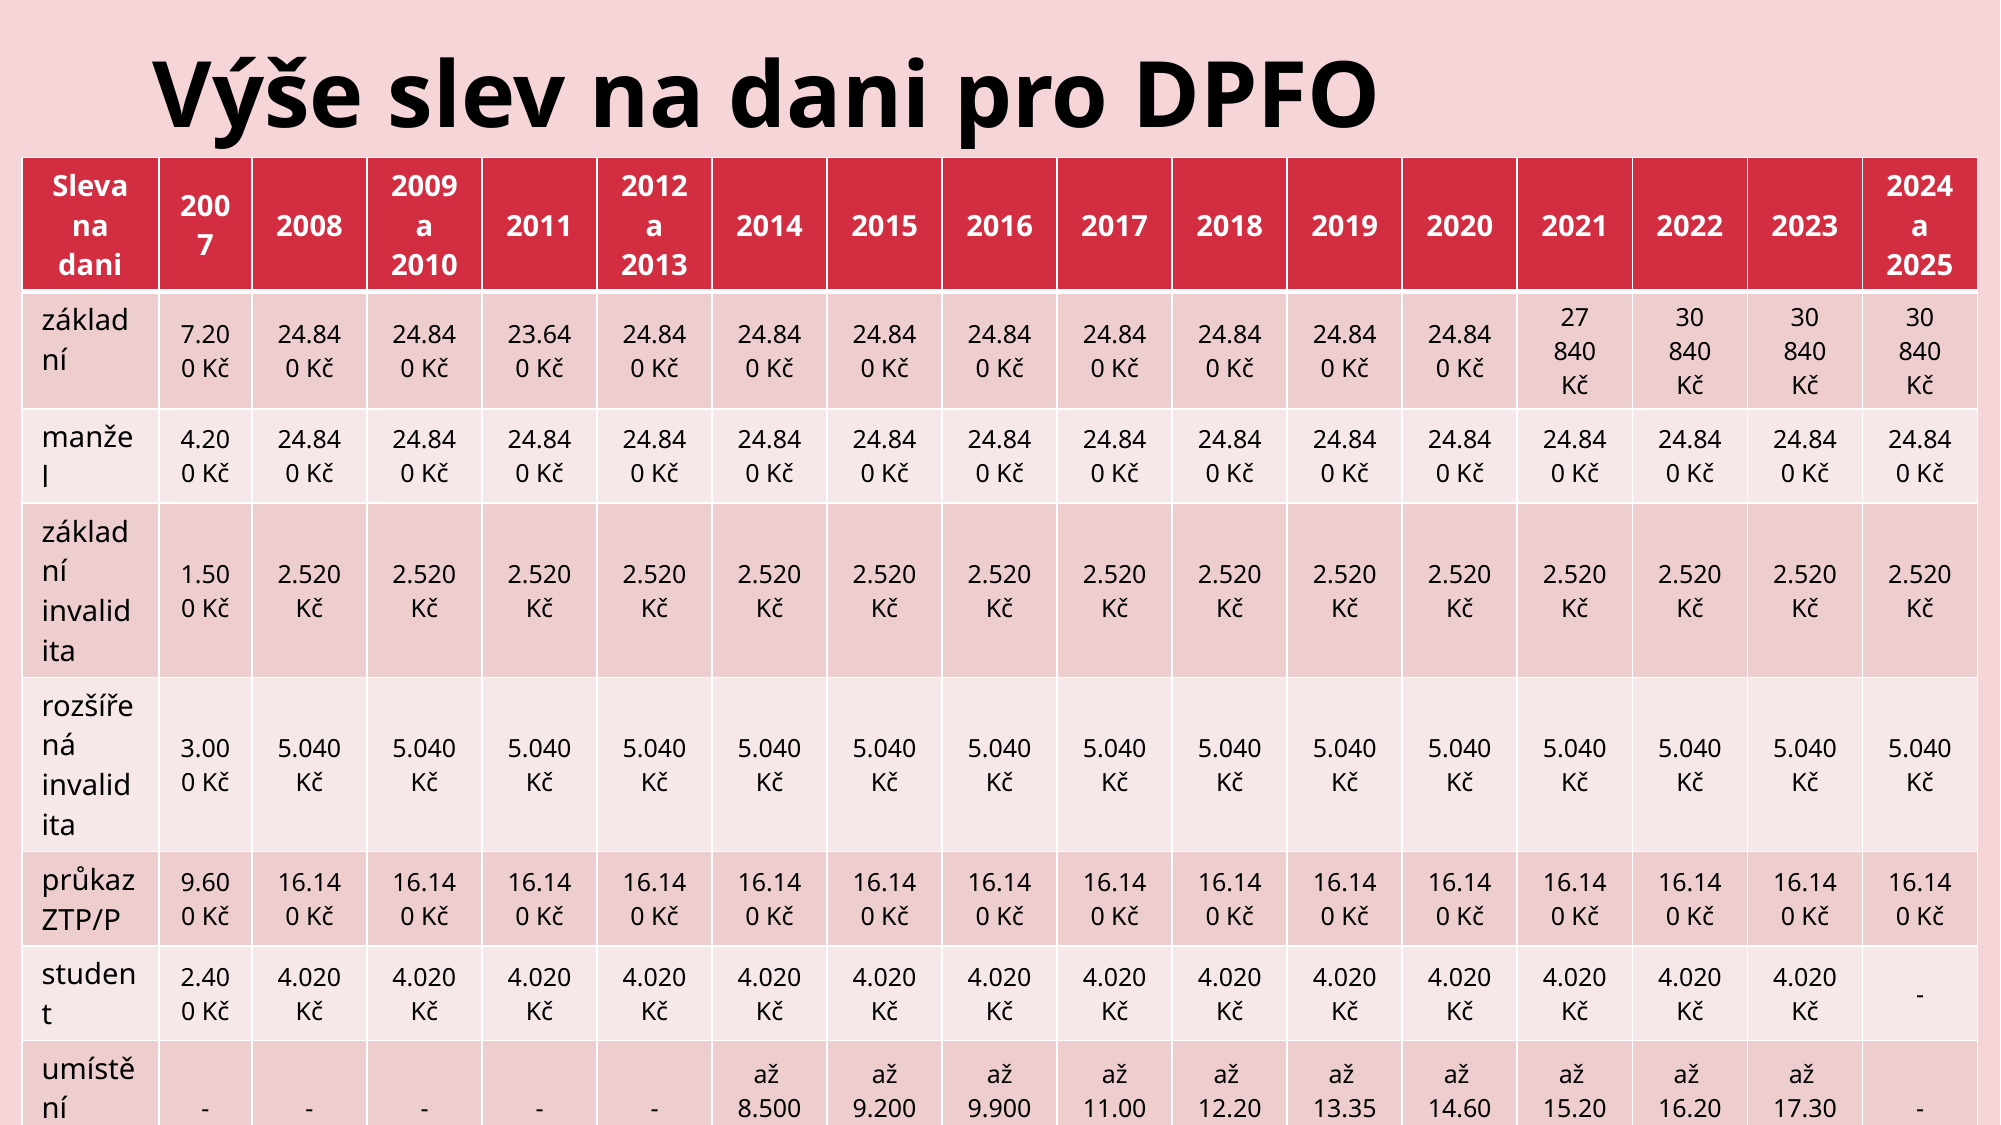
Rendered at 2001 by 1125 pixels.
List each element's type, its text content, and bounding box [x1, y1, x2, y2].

table_cell 4.020 Kč [1173, 947, 1286, 1040]
table_cell umístění dítěte [23, 1041, 158, 1125]
table_cell 5.040 Kč [1863, 678, 1977, 851]
table_cell 16.140 Kč [828, 852, 941, 945]
table_header 2022 [1633, 158, 1747, 289]
table_cell 24.840 Kč [1173, 410, 1286, 502]
table_cell 24.840 Kč [253, 410, 366, 502]
table_cell 16.140 Kč [1748, 852, 1862, 945]
table_cell - [1863, 1041, 1977, 1125]
table_cell 16.140 Kč [1863, 852, 1977, 945]
table_cell 5.040 Kč [828, 678, 941, 851]
table_cell 24.840 Kč [1288, 410, 1401, 502]
table_cell 30 840 Kč [1748, 294, 1862, 408]
table_cell 1.500 Kč [160, 504, 251, 677]
table_cell - [483, 1041, 596, 1125]
table_cell - [253, 1041, 366, 1125]
table_cell 5.040 Kč [1173, 678, 1286, 851]
table_cell až 14.600 Kč [1403, 1041, 1516, 1125]
table_cell 24.840 Kč [1633, 410, 1747, 502]
table_cell 16.140 Kč [1518, 852, 1632, 945]
table_cell 3.000 Kč [160, 678, 251, 851]
table_cell 24.840 Kč [713, 410, 826, 502]
table_cell 16.140 Kč [943, 852, 1056, 945]
table_cell 16.140 Kč [368, 852, 481, 945]
table_cell 24.840 Kč [943, 294, 1056, 408]
title Výše slev na dani pro DPFO [137, 2, 1863, 157]
table_header 2021 [1518, 158, 1632, 289]
table_cell 16.140 Kč [1173, 852, 1286, 945]
table_cell - [598, 1041, 711, 1125]
table_cell 16.140 Kč [598, 852, 711, 945]
table_cell 2.520 Kč [483, 504, 596, 677]
table_cell - [368, 1041, 481, 1125]
table_cell 5.040 Kč [713, 678, 826, 851]
table_cell až 13.350 Kč [1288, 1041, 1401, 1125]
table_cell 24.840 Kč [1173, 294, 1286, 408]
table_cell 4.020 Kč [1288, 947, 1401, 1040]
table_cell 24.840 Kč [1058, 410, 1171, 502]
table_cell 16.140 Kč [1058, 852, 1171, 945]
table_cell 2.520 Kč [828, 504, 941, 677]
table_cell průkaz ZTP/P [23, 852, 158, 945]
table_header 2009 a 2010 [368, 158, 481, 289]
table_cell 2.520 Kč [1748, 504, 1862, 677]
table_header 2008 [253, 158, 366, 289]
table_cell 24.840 Kč [1518, 410, 1632, 502]
table_header Sleva na dani [23, 158, 158, 289]
table_header 2016 [943, 158, 1056, 289]
table_cell 4.020 Kč [713, 947, 826, 1040]
table_cell 5.040 Kč [1633, 678, 1747, 851]
table_cell až 16.200 Kč [1633, 1103, 1747, 1125]
table_cell rozšířená invalidita [23, 678, 158, 851]
table_header 2017 [1058, 158, 1171, 289]
table_cell 24.840 Kč [1288, 294, 1401, 408]
table_cell 5.040 Kč [1403, 678, 1516, 851]
table_cell až 11.000 Kč [1058, 1041, 1171, 1125]
table_cell 5.040 Kč [1058, 678, 1171, 851]
table_cell 16.140 Kč [483, 852, 596, 945]
table_cell 4.020 Kč [943, 947, 1056, 1040]
table_cell 24.840 Kč [1403, 410, 1516, 502]
table_cell 5.040 Kč [943, 678, 1056, 851]
table_cell 24.840 Kč [828, 294, 941, 408]
table_cell 24.840 Kč [943, 410, 1056, 502]
slide_number 27 [1412, 1042, 1863, 1103]
table_cell 16.140 Kč [713, 852, 826, 945]
table_cell 16.140 Kč [1633, 852, 1747, 945]
table_cell až 8.500 Kč [713, 1041, 826, 1125]
table_cell manžel [23, 410, 158, 502]
table_cell 2.520 Kč [598, 504, 711, 677]
table_cell až 9.200 Kč [828, 1041, 941, 1125]
table_cell 2.520 Kč [943, 504, 1056, 677]
table_cell 2.520 Kč [368, 504, 481, 677]
table_cell až 17.300 Kč [1748, 1103, 1862, 1125]
table_cell 5.040 Kč [483, 678, 596, 851]
table_cell 4.020 Kč [483, 947, 596, 1040]
table_cell 24.840 Kč [483, 410, 596, 502]
table_cell 2.520 Kč [713, 504, 826, 677]
table_cell 24.840 Kč [598, 294, 711, 408]
table_cell student [23, 947, 158, 1040]
table_cell 16.140 Kč [253, 852, 366, 945]
table_header 2015 [828, 158, 941, 289]
table_cell 24.840 Kč [253, 294, 366, 408]
table_header 2014 [713, 158, 826, 289]
table_cell až 15.200 Kč [1518, 1103, 1632, 1125]
table_cell 4.020 Kč [1748, 947, 1862, 1040]
table_cell 24.840 Kč [1863, 410, 1977, 502]
table_cell 4.020 Kč [1518, 947, 1632, 1040]
table_cell až 12.200 Kč [1173, 1041, 1286, 1125]
table_cell 27 840 Kč [1518, 294, 1632, 408]
table_cell 16.140 Kč [1288, 852, 1401, 945]
table_cell až 9.900 Kč [943, 1041, 1056, 1125]
table_cell 2.520 Kč [1288, 504, 1401, 677]
table_cell 5.040 Kč [1748, 678, 1862, 851]
table_cell 2.520 Kč [253, 504, 366, 677]
table_cell 4.020 Kč [253, 947, 366, 1040]
table_header 2020 [1403, 158, 1516, 289]
table_cell základní [23, 294, 158, 408]
table_cell 24.840 Kč [368, 410, 481, 502]
table_cell - [160, 1041, 251, 1125]
table_cell 30 840 Kč [1633, 294, 1747, 408]
table_header 2012 a 2013 [598, 158, 711, 289]
table_cell 2.520 Kč [1403, 504, 1516, 677]
table_cell 16.140 Kč [1403, 852, 1516, 945]
table_cell 4.020 Kč [598, 947, 711, 1040]
table_cell 4.020 Kč [1058, 947, 1171, 1040]
table_cell 24.840 Kč [368, 294, 481, 408]
table_cell 5.040 Kč [598, 678, 711, 851]
table_cell 5.040 Kč [1518, 678, 1632, 851]
table_cell 24.840 Kč [1058, 294, 1171, 408]
table_header 2019 [1288, 158, 1401, 289]
table_cell 2.400 Kč [160, 947, 251, 1040]
table_cell 5.040 Kč [253, 678, 366, 851]
table_cell - [1863, 947, 1977, 1040]
table_cell 4.020 Kč [368, 947, 481, 1040]
table_cell 4.020 Kč [1403, 947, 1516, 1040]
table_cell 9.600 Kč [160, 852, 251, 945]
table_header 2011 [483, 158, 596, 289]
table_cell 2.520 Kč [1633, 504, 1747, 677]
table_cell 23.640 Kč [483, 294, 596, 408]
table_header 2023 [1748, 158, 1862, 289]
table_cell 24.840 Kč [713, 294, 826, 408]
table_cell 2.520 Kč [1863, 504, 1977, 677]
table_cell 2.520 Kč [1173, 504, 1286, 677]
table_header 2018 [1173, 158, 1286, 289]
table_cell 5.040 Kč [1288, 678, 1401, 851]
table_cell 30 840 Kč [1863, 294, 1977, 408]
table_header 2024 a 2025 [1863, 158, 1977, 289]
table_cell 24.840 Kč [1403, 294, 1516, 408]
table_cell 4.020 Kč [828, 947, 941, 1040]
table_header 2007 [160, 158, 251, 289]
table_cell 2.520 Kč [1058, 504, 1171, 677]
table_cell 24.840 Kč [828, 410, 941, 502]
table_cell 24.840 Kč [598, 410, 711, 502]
table_cell 5.040 Kč [368, 678, 481, 851]
table_cell 4.200 Kč [160, 410, 251, 502]
table_cell 7.200 Kč [160, 294, 251, 408]
table_cell základní invalidita [23, 504, 158, 677]
table_cell 24.840 Kč [1748, 410, 1862, 502]
table_cell 2.520 Kč [1518, 504, 1632, 677]
table_cell 4.020 Kč [1633, 947, 1747, 1040]
